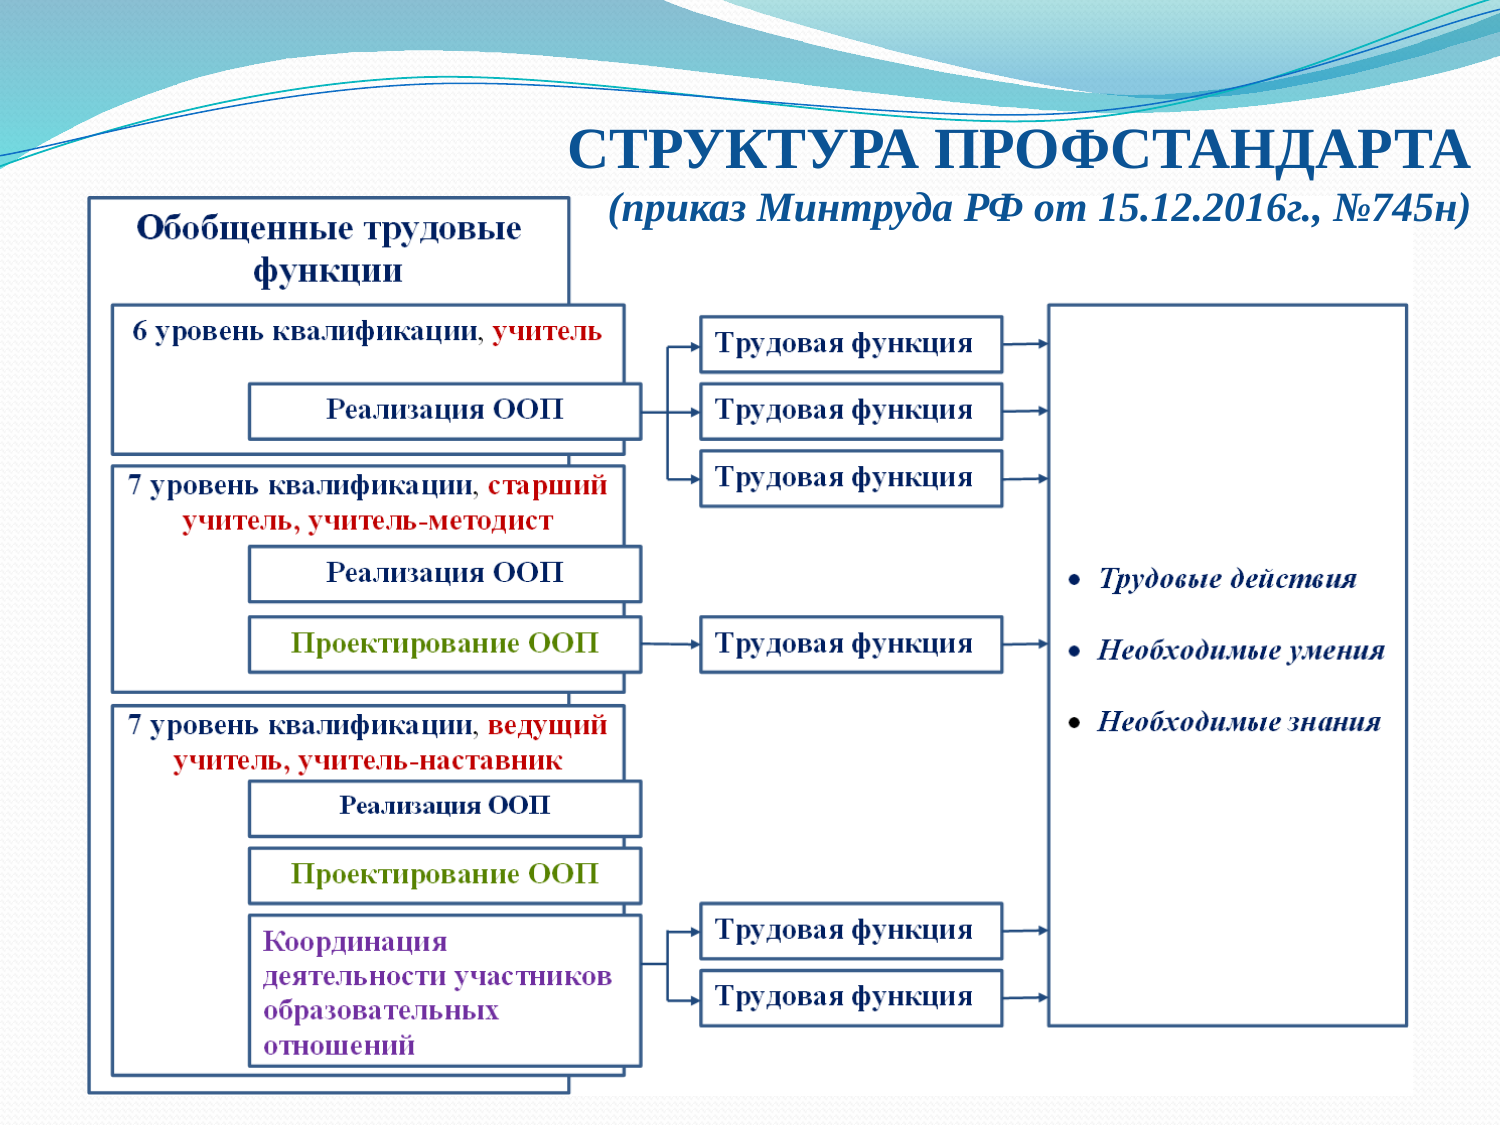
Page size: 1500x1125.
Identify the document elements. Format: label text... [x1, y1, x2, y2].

picture [86, 195, 1414, 1096]
title СТРУКТУРА ПРОФСТАНДАРТА (приказ Минтруда РФ от 15.12.2016г., №745н) [383, 42, 1473, 231]
